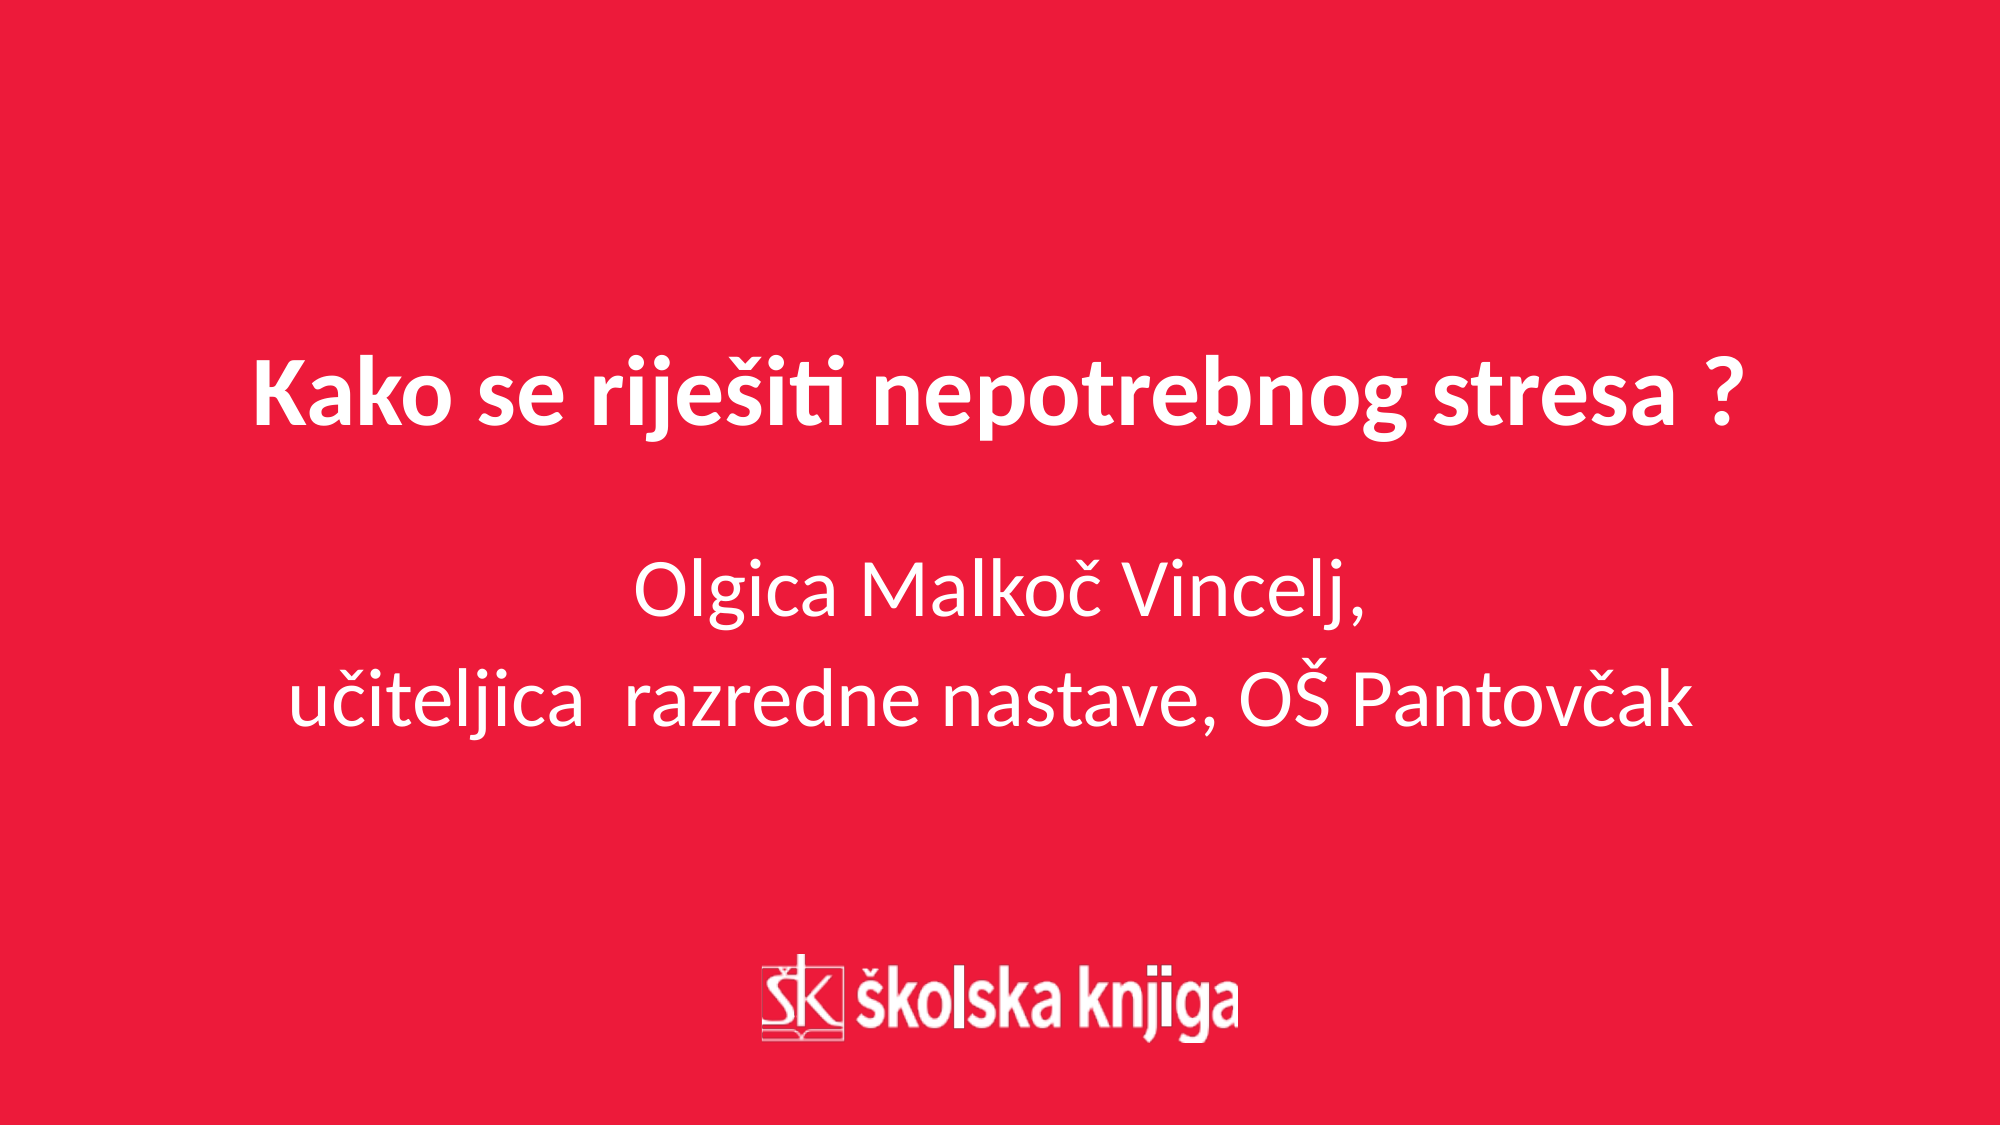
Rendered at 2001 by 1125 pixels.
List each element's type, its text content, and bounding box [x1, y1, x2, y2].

list Olgica Malkoč Vincelj, učiteljica razredne nastave, OŠ Pantovčak [79, 544, 1923, 695]
list Kako se riješiti nepotrebnog stresa ? [79, 338, 1923, 448]
